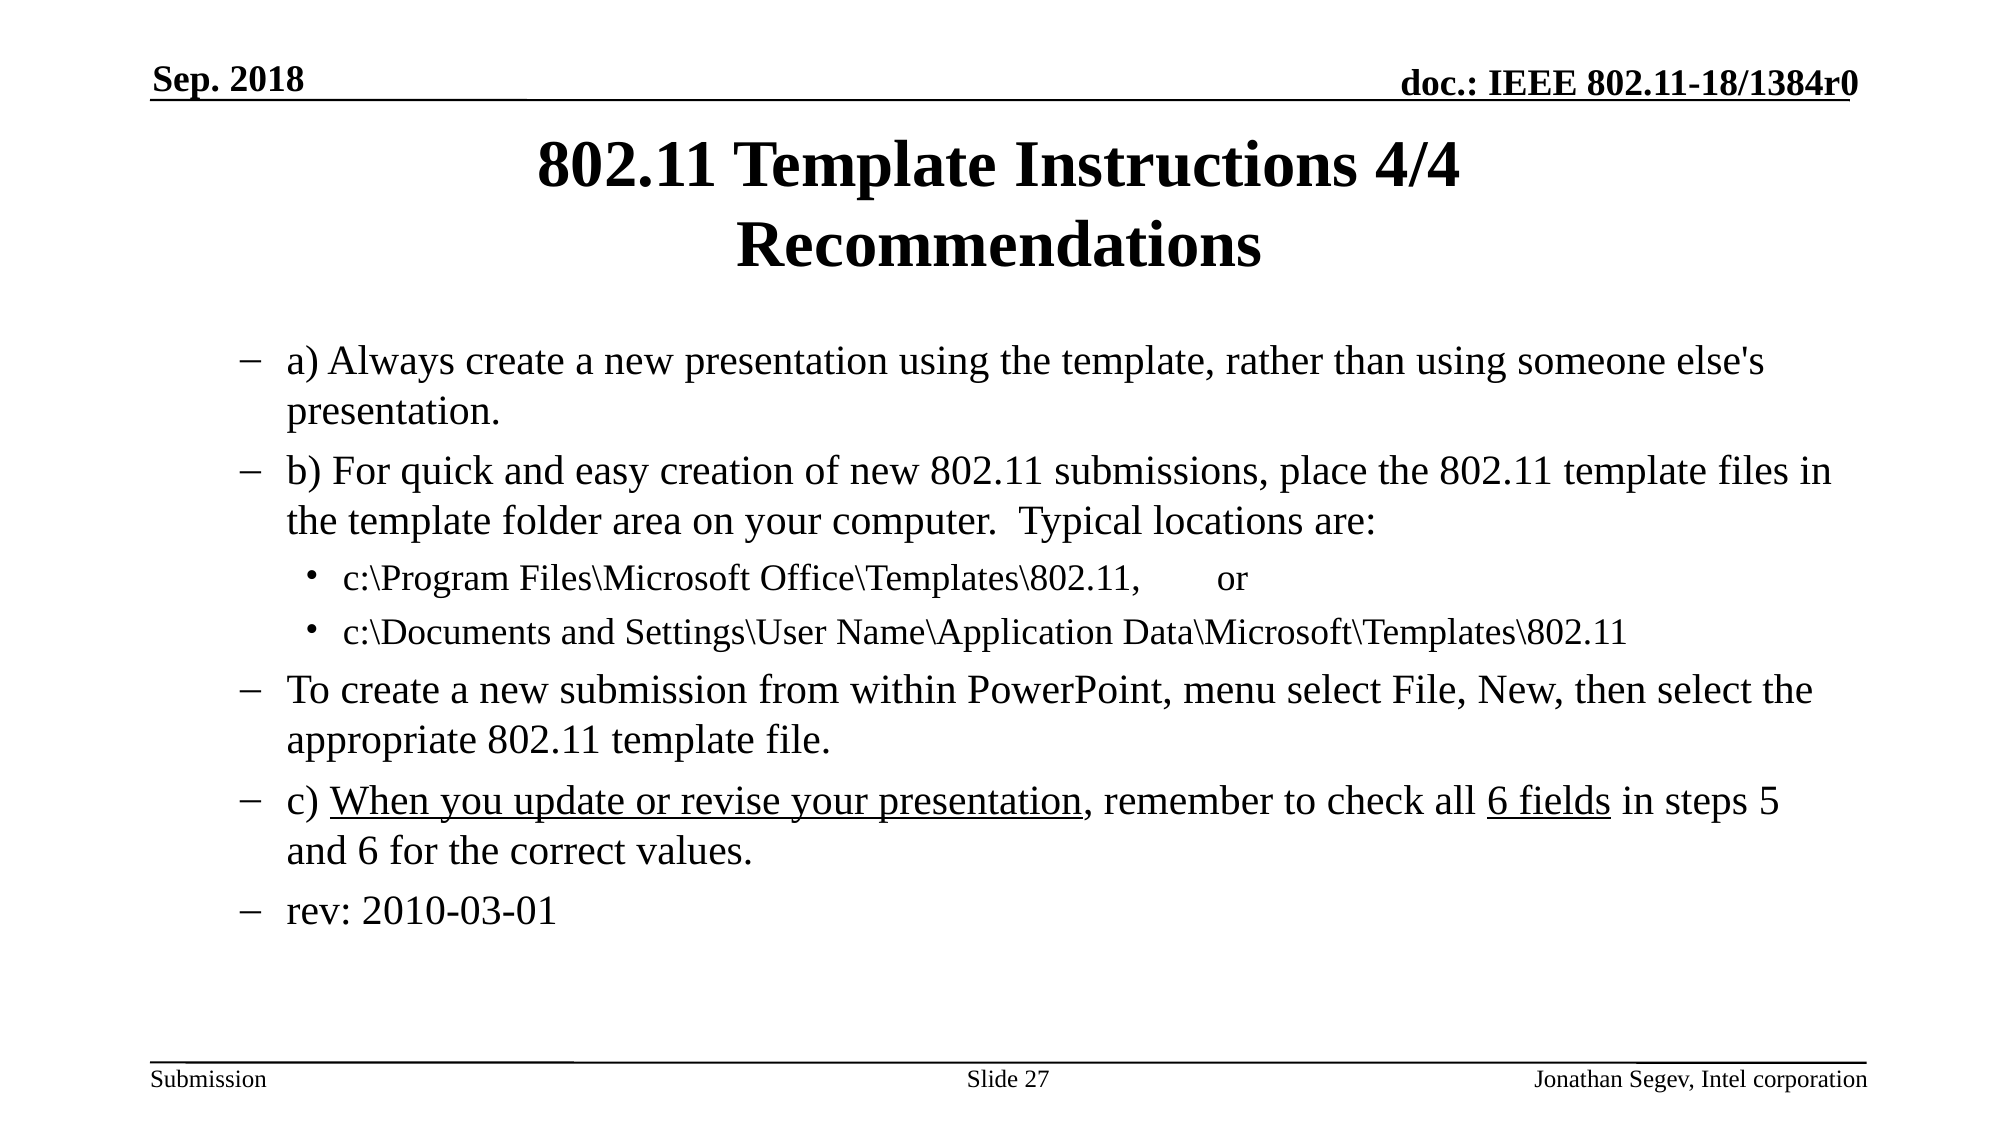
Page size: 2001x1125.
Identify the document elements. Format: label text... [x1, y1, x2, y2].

slide_number Slide 27 [950, 1061, 1067, 1123]
list a) Always create a new presentation using the template, rather than using someone else's presentation. b) For quick and easy creation of new 802.11 submissions, place the 802.11 template files in the template folder area on your computer. Typical locations are: c:\Program Files\Microsoft Office\Templates\802.11, or c:\Documents and Settings\User Name\Application Data\Microsoft\Templates\802.11 To create a new submission from within PowerPoint, menu select File, New, then select the appropriate 802.11 template file. c) When you update or revise your presentation, remember to check all 6 fields in steps 5 and 6 for the correct values. rev: 2010-03-01 [149, 324, 1850, 1000]
title 802.11 Template Instructions 4/4 Recommendations [149, 112, 1850, 288]
footer Jonathan Segev, Intel corporation [1171, 1061, 1869, 1093]
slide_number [152, 54, 563, 100]
